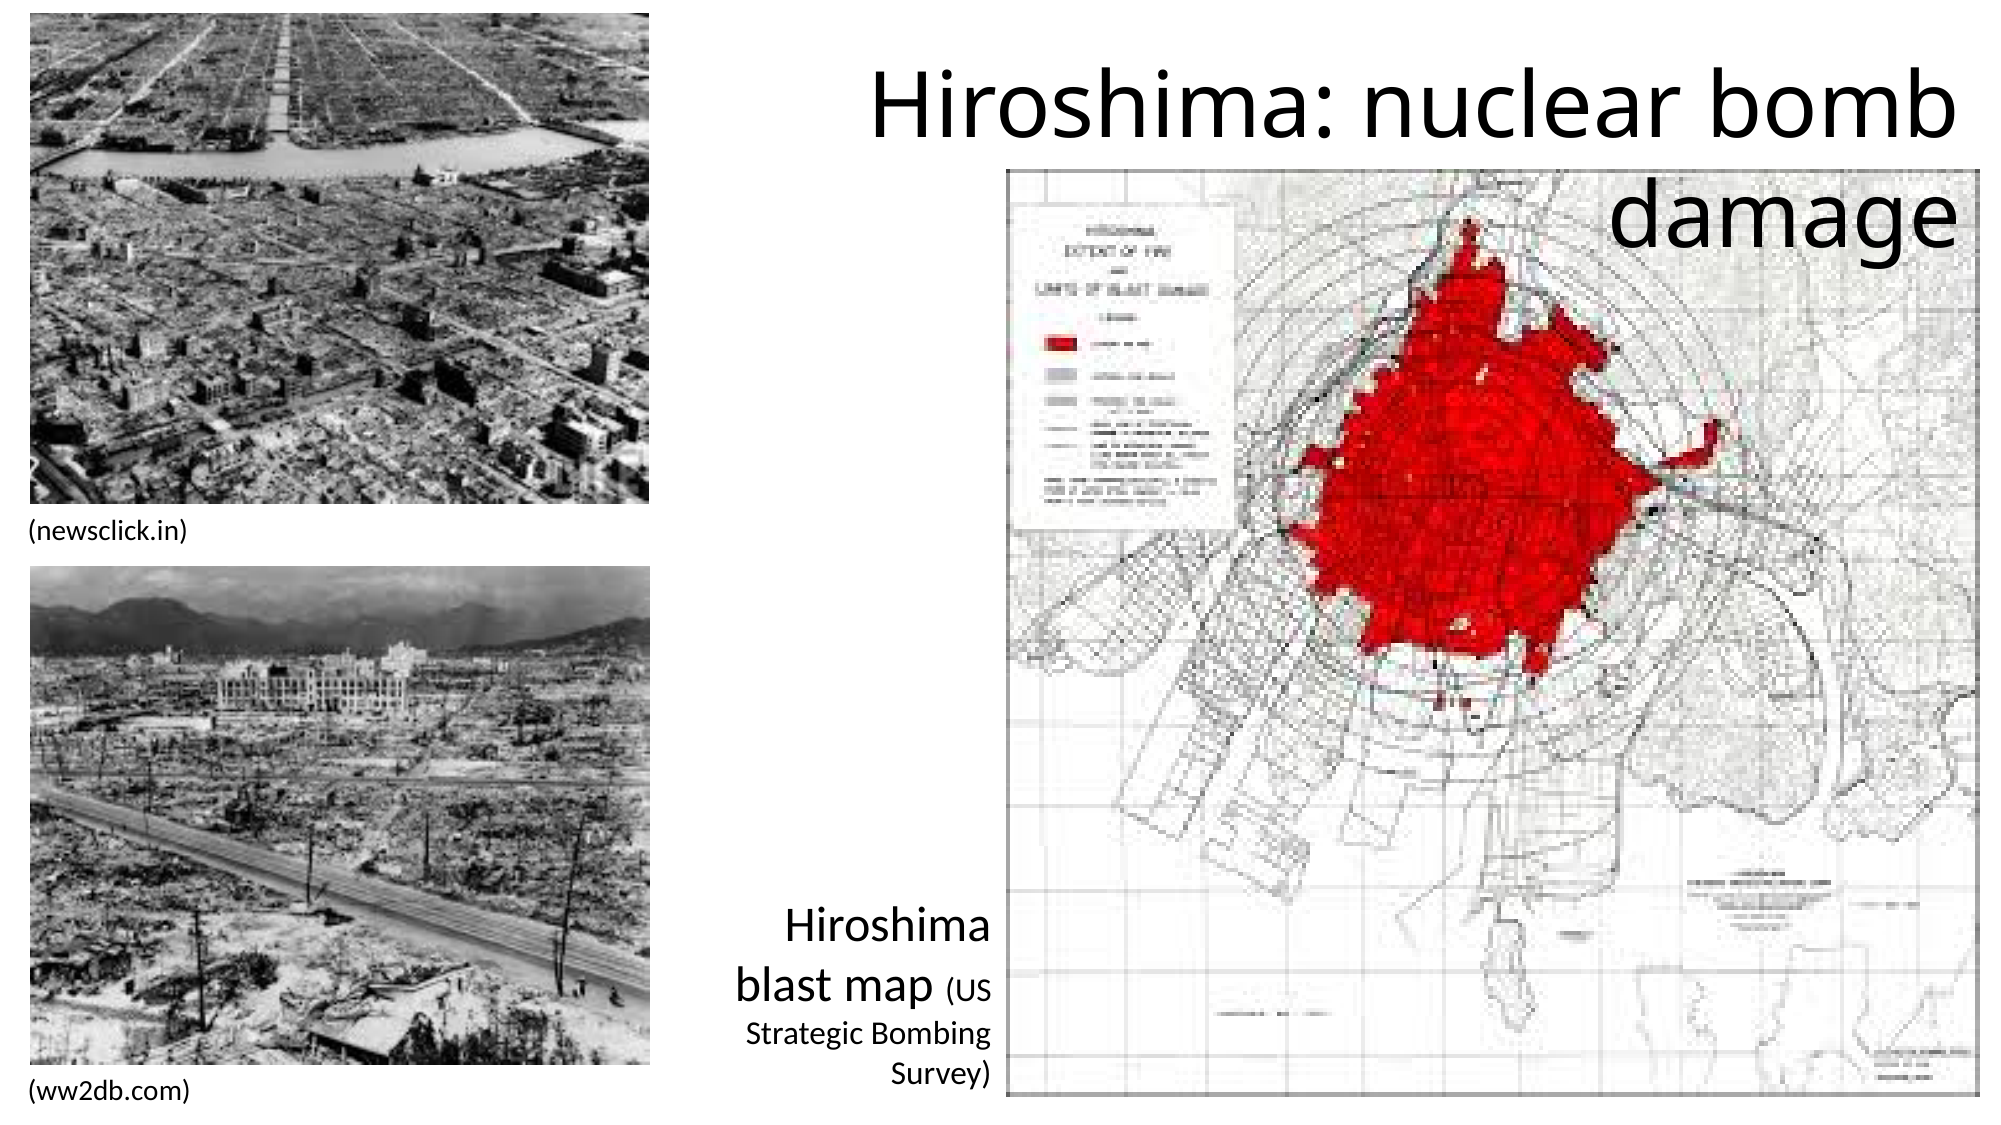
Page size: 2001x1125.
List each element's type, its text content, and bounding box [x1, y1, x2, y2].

text_box (ww2db.com) [12, 1064, 407, 1115]
picture [1006, 169, 1980, 1097]
text_box Hiroshima blast map (US Strategic Bombing Survey) [662, 883, 1007, 1099]
picture [30, 566, 650, 1065]
picture [30, 13, 649, 505]
text_box Hiroshima: nuclear bomb damage [649, 38, 1977, 273]
text_box (newsclick.in) [12, 504, 407, 554]
